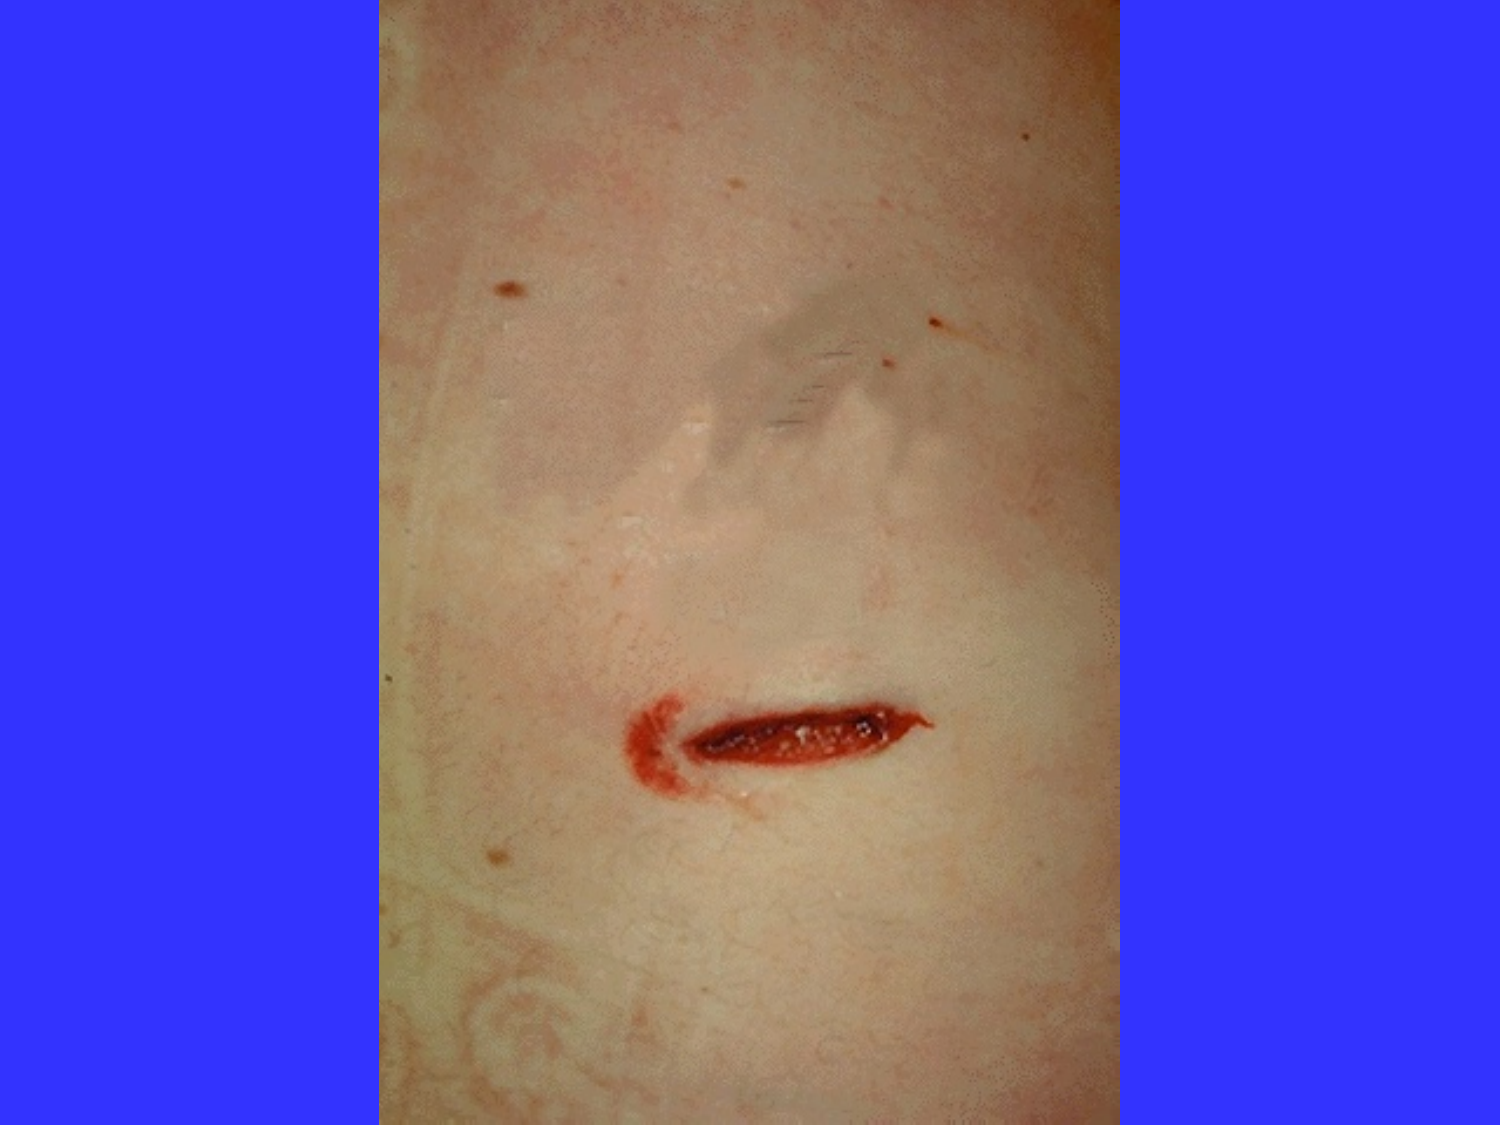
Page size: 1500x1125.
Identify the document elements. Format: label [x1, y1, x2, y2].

picture [379, 0, 1121, 1125]
